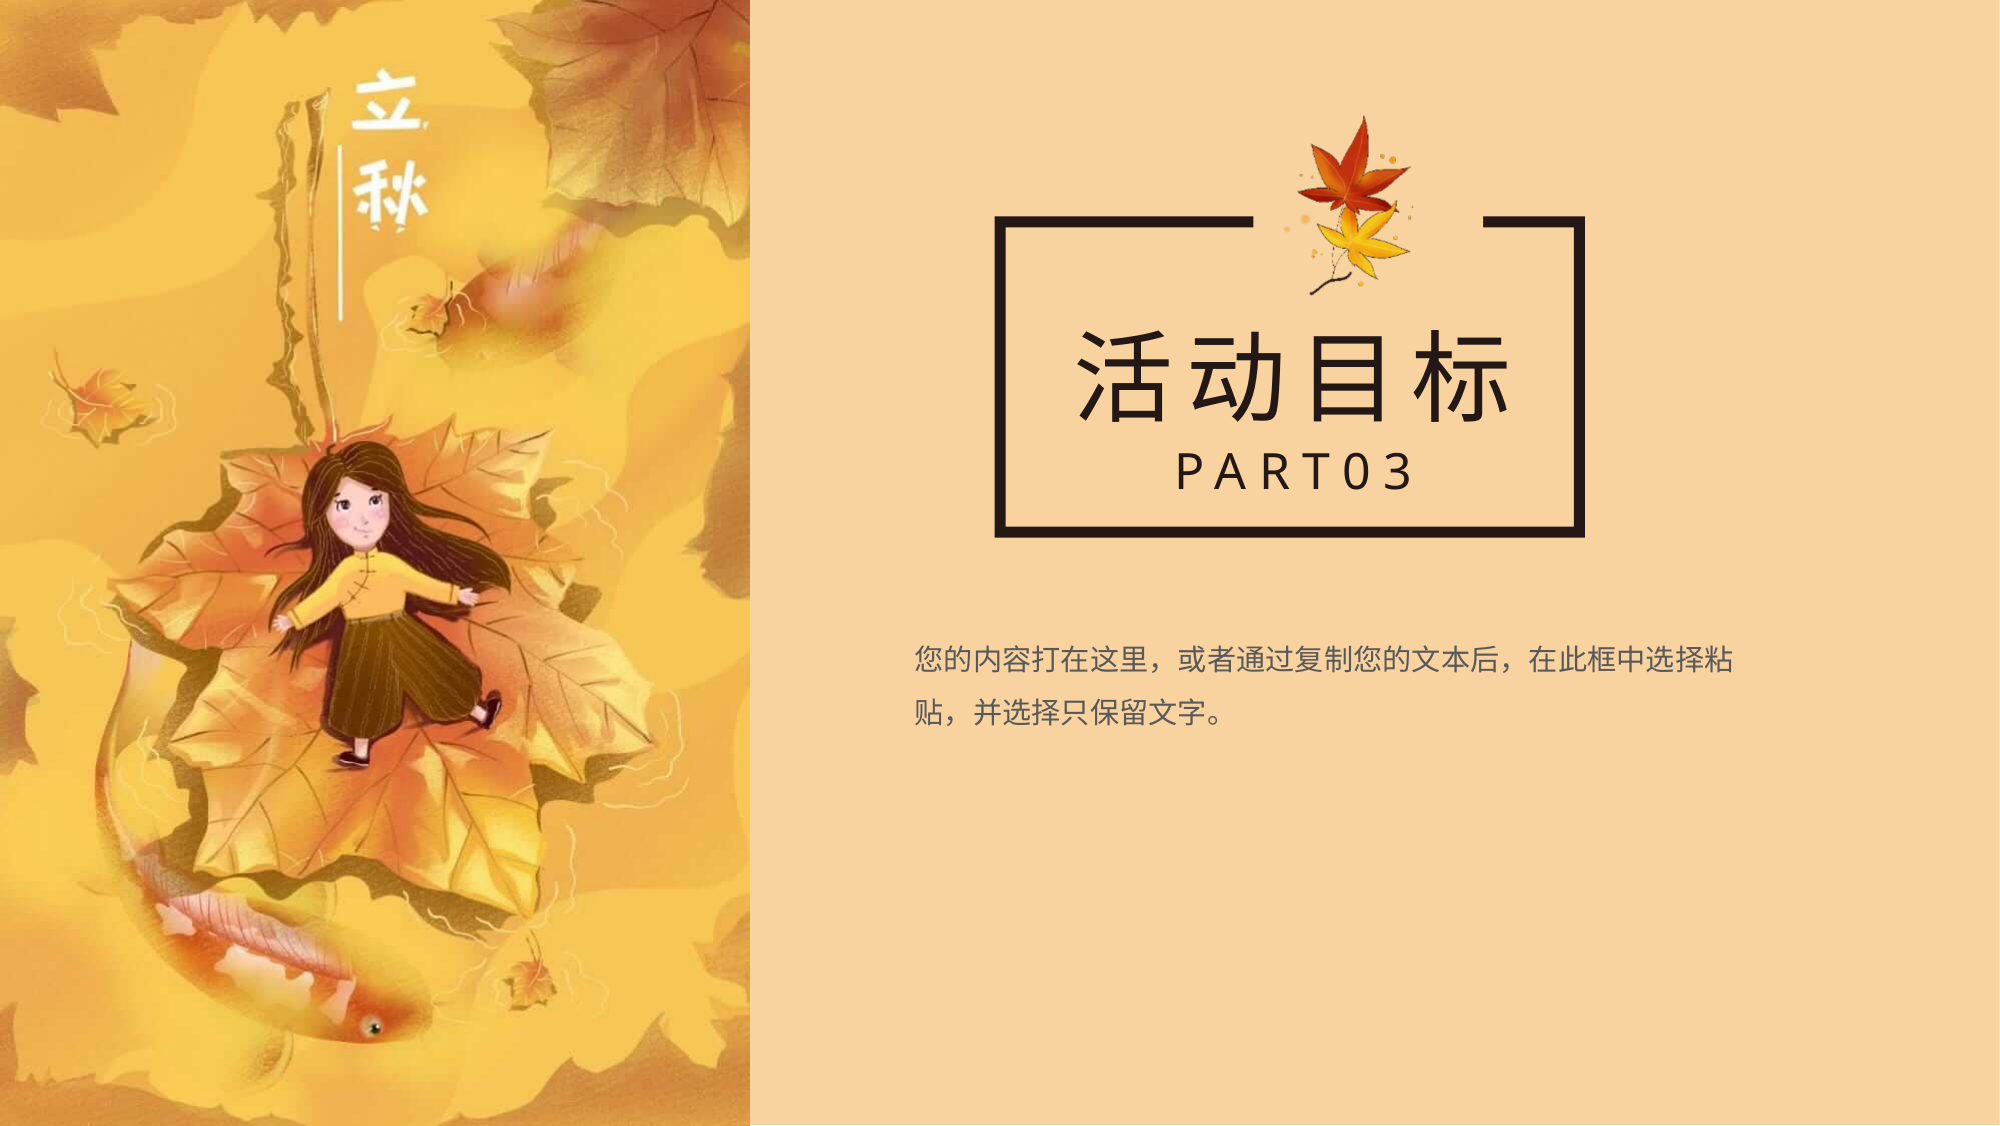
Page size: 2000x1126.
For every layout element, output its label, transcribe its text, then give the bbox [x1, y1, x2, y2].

picture [0, 0, 751, 1126]
text_box 您的内容打在这里，或者通过复制您的文本后，在此框中选择粘贴，并选择只保留文字。 [899, 616, 1761, 737]
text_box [994, 91, 1586, 538]
